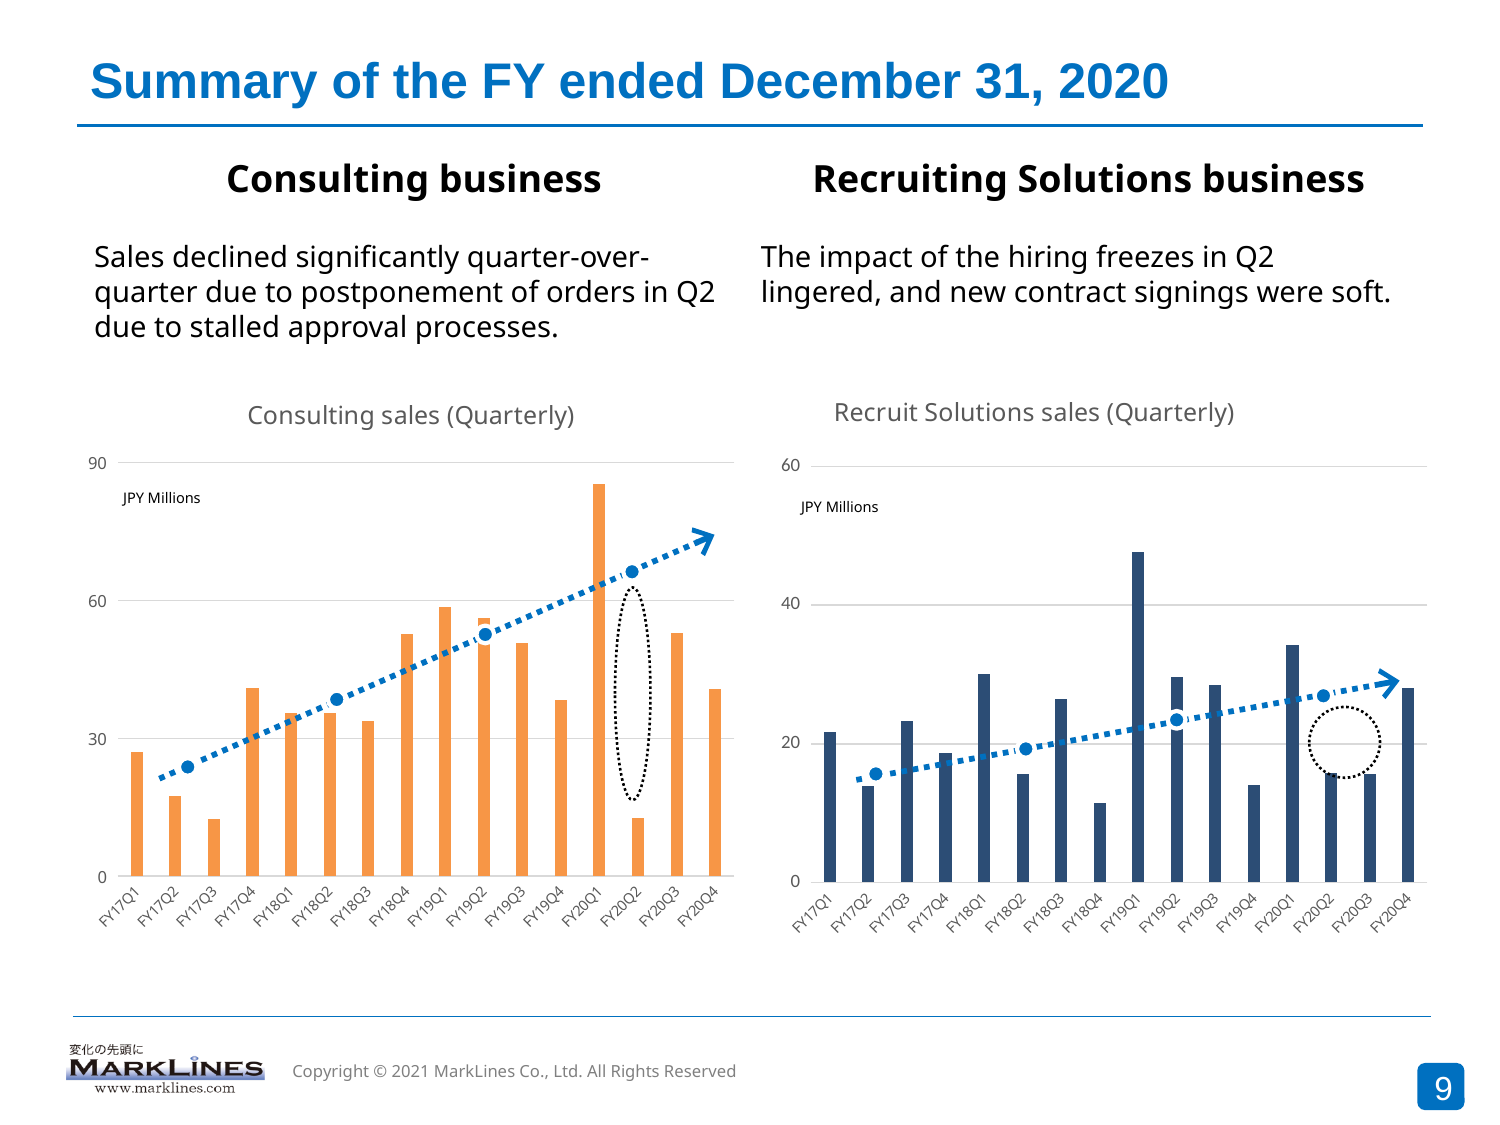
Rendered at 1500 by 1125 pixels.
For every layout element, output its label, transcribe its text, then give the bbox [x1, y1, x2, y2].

chart [767, 376, 1442, 950]
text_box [159, 534, 715, 779]
list Consulting business [118, 147, 726, 202]
slide_number 9 [1417, 1062, 1465, 1111]
list Recruiting Solutions business [793, 147, 1400, 202]
chart [74, 370, 749, 944]
picture [64, 1042, 266, 1094]
list The impact of the hiring freezes in Q2 lingered, and new contract signings were soft. [760, 230, 1417, 351]
title Summary of the FY ended December 31, 2020 [74, 53, 1385, 103]
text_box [856, 680, 1400, 781]
list Sales declined significantly quarter-over-quarter due to postponement of orders in Q2 due to stalled approval processes. [93, 230, 750, 351]
